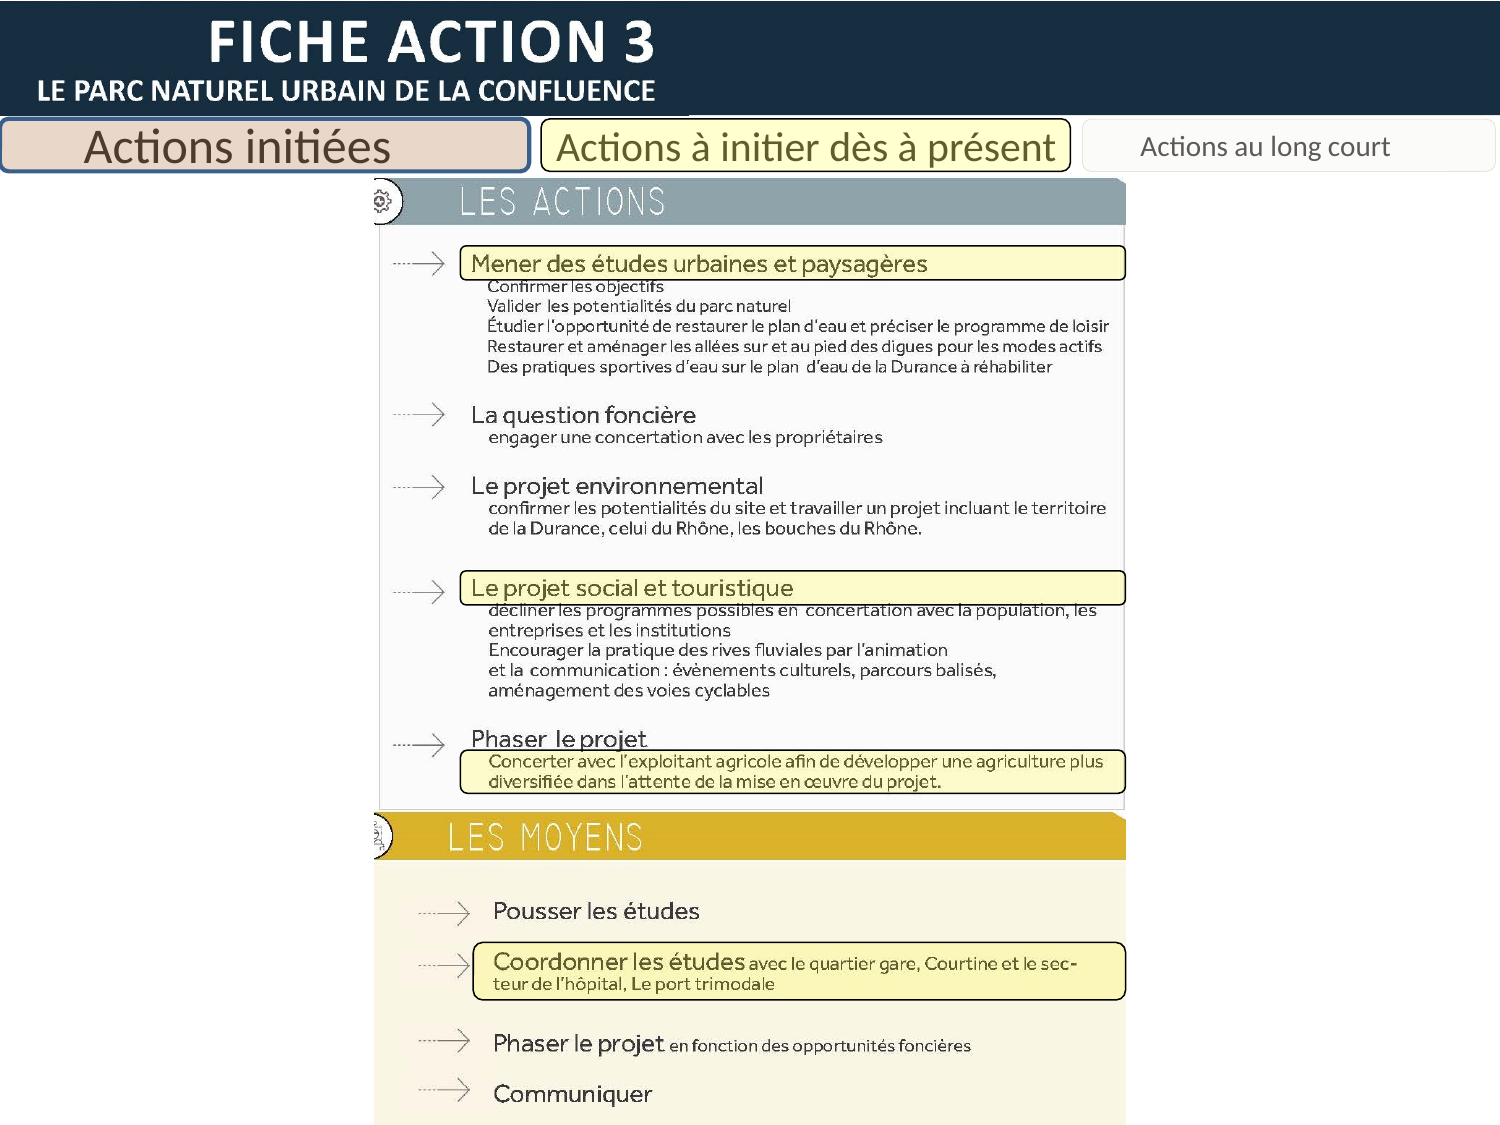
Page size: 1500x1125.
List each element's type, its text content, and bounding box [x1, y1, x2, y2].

text_box [1080, 117, 1498, 174]
text_box [539, 116, 1073, 174]
text_box Actions initiées [68, 174, 461, 181]
text_box [0, 124, 532, 174]
picture [373, 176, 1126, 1125]
picture [0, 0, 689, 116]
text_box [689, 0, 1500, 117]
text_box Actions à initier dès à présent [541, 112, 1106, 175]
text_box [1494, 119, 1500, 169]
